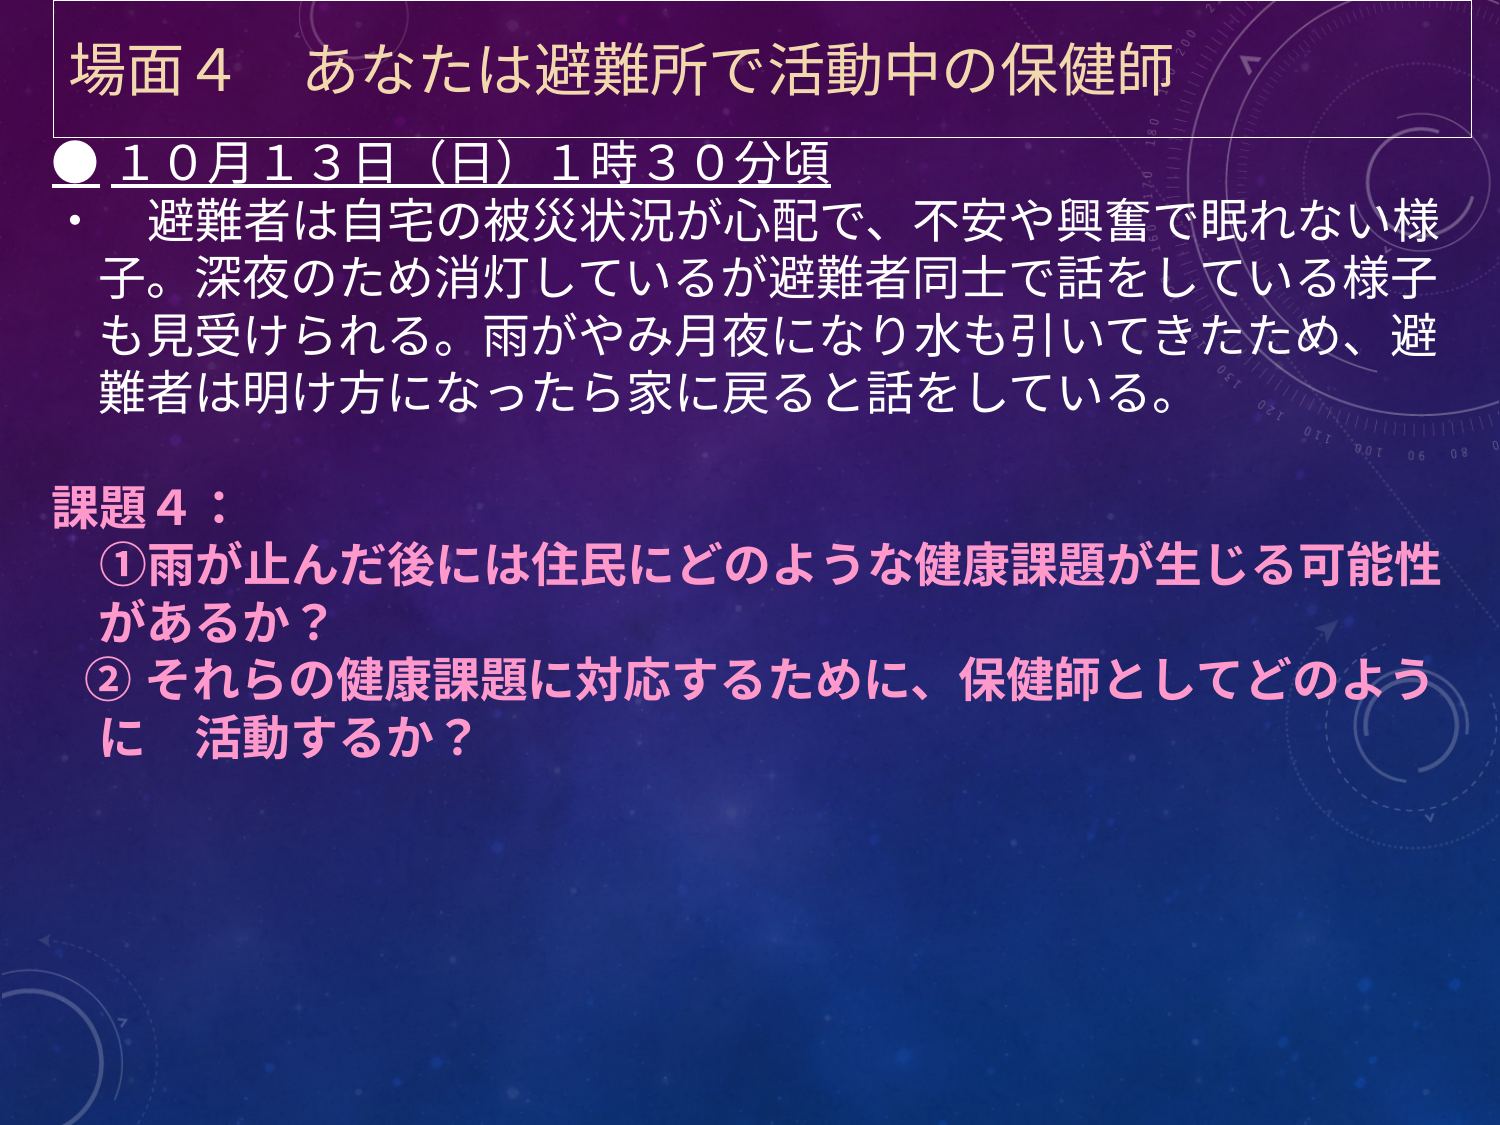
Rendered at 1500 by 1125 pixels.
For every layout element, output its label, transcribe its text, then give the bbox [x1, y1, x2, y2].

picture [0, 0, 1500, 1125]
title 場面４ あなたは避難所で活動中の保健師 [53, 0, 1472, 138]
list ●１０月１３日（日）１時３０分頃 ・ 避難者は自宅の被災状況が心配で、不安や興奮で眠れない様子。深夜のため消灯しているが避難者同士で話をしている様子も見受けられる。雨がやみ月夜になり水も引いてきたため、避難者は明け方になったら家に戻ると話をしている。 課題４： ①雨が止んだ後には住民にどのような健康課題が生じる可能性があるか？ ②それらの健康課題に対応するために、保健師としてどのように 活動するか？ [36, 113, 1467, 835]
